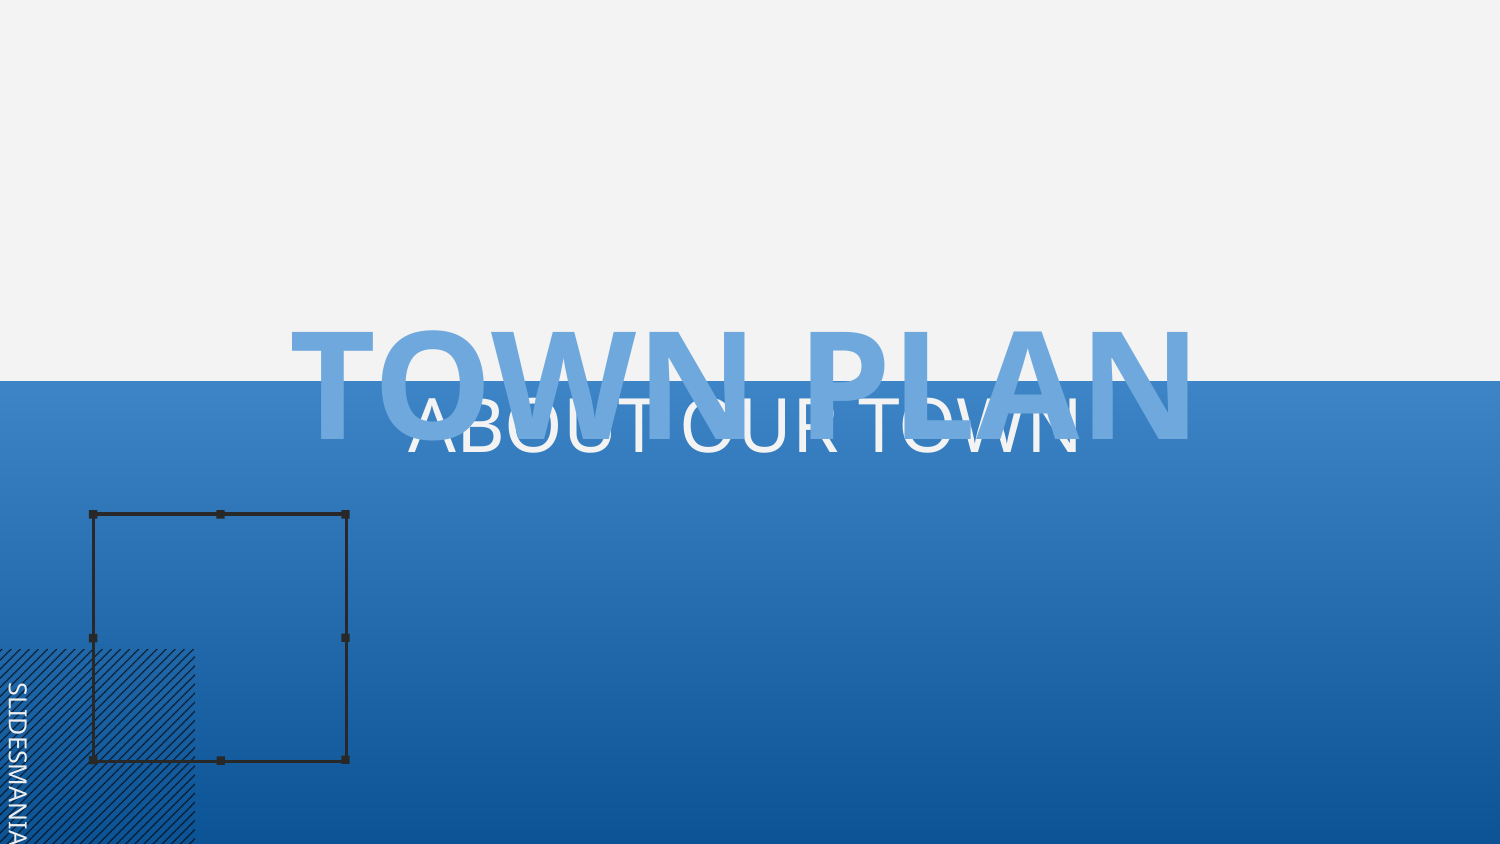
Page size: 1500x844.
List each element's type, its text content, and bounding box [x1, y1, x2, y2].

subtitle TOWN PLAN [12, 333, 1480, 398]
picture [0, 649, 195, 844]
title ABOUT OUR TOWN [0, 362, 1492, 457]
picture [95, 649, 195, 760]
